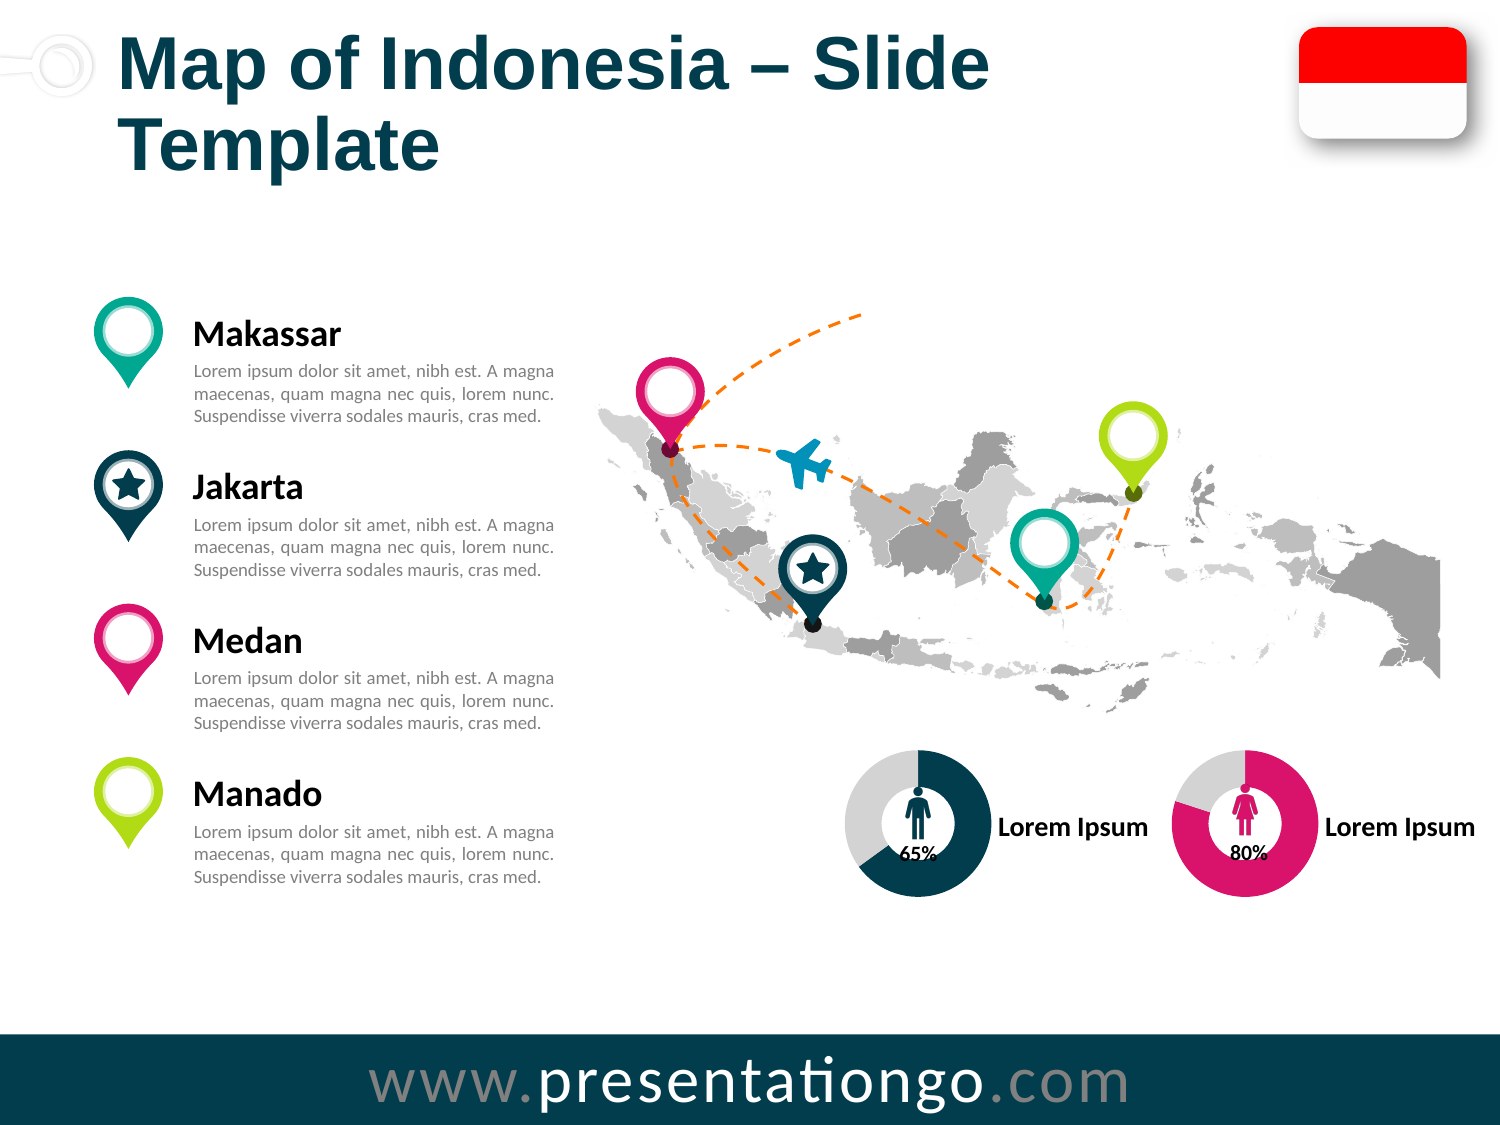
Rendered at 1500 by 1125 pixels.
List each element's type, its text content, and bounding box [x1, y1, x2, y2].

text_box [93, 450, 163, 520]
title Map of Indonesia – Slide Template [103, 17, 1397, 139]
text_box [1299, 27, 1467, 139]
picture [890, 785, 946, 841]
text_box [705, 313, 862, 403]
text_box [93, 603, 163, 673]
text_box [635, 357, 705, 459]
text_box Lorem Ipsum [1017, 800, 1146, 850]
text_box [192, 761, 555, 895]
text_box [1098, 401, 1168, 502]
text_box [93, 296, 163, 366]
text_box Lorem Ipsum [1344, 800, 1491, 850]
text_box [593, 403, 1441, 715]
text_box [192, 454, 555, 589]
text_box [93, 756, 163, 826]
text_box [192, 607, 555, 742]
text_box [778, 534, 848, 633]
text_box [192, 300, 555, 435]
picture [1217, 782, 1273, 837]
chart [819, 747, 1017, 900]
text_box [1010, 508, 1080, 611]
chart [1146, 747, 1344, 901]
